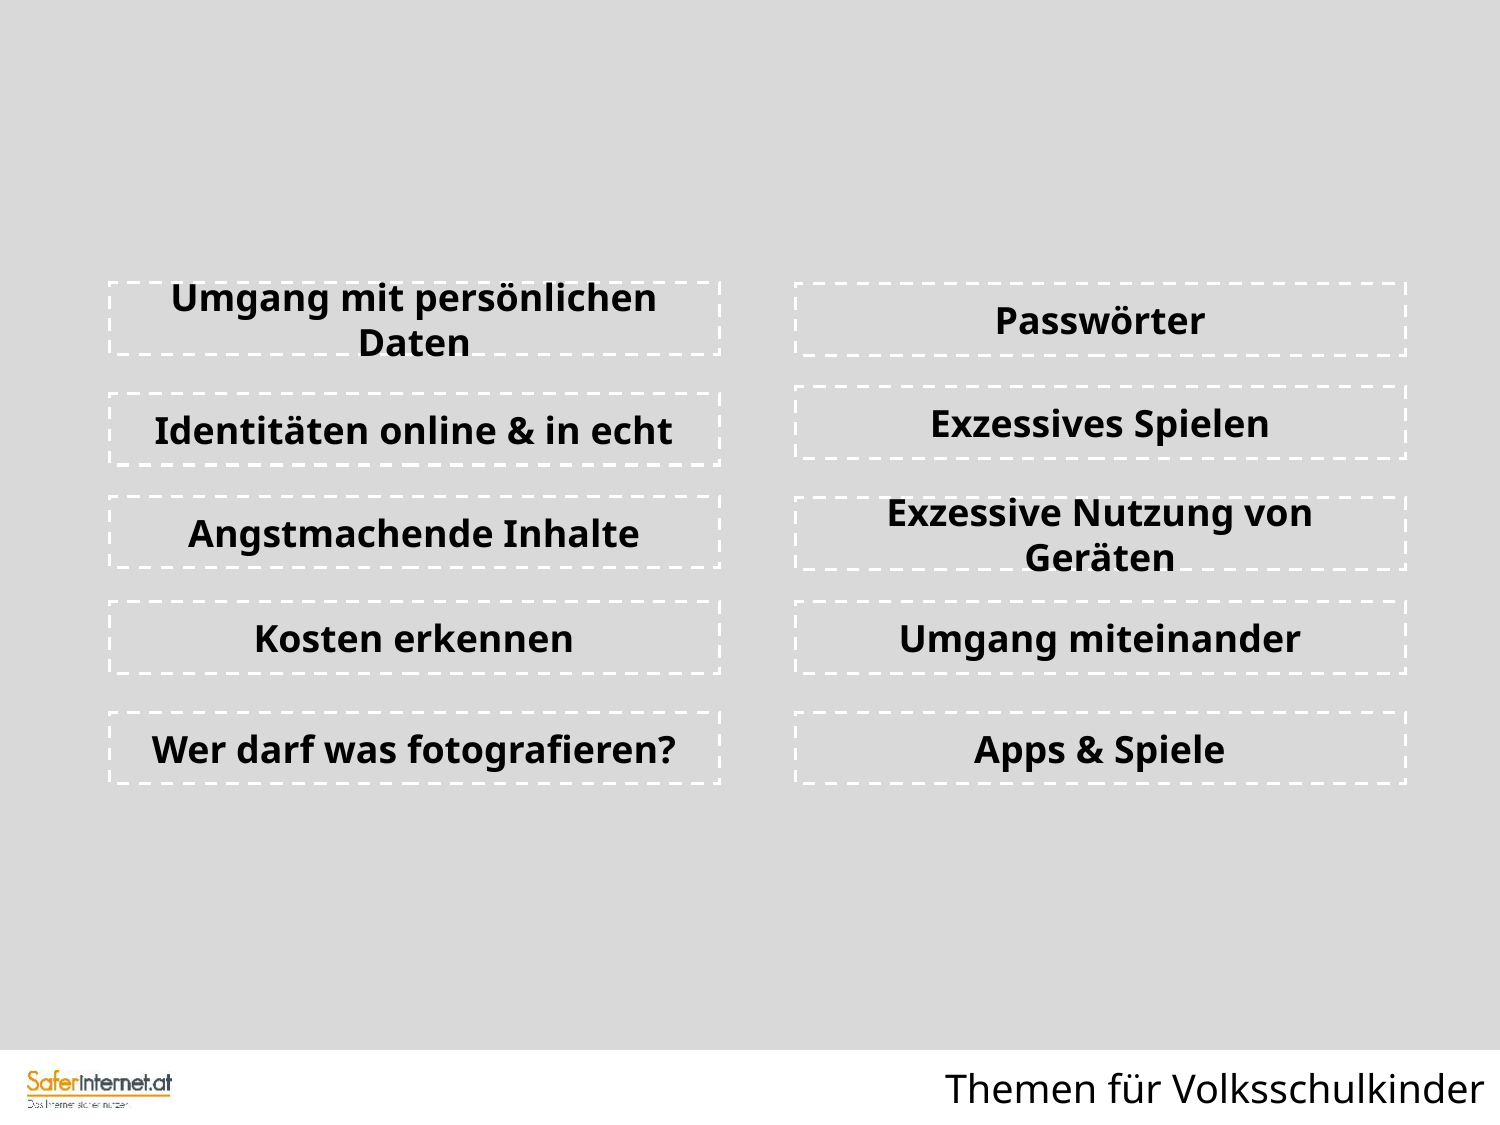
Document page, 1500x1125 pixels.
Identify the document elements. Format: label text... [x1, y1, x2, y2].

text_box Passwörter [794, 282, 1406, 356]
text_box Exzessives Spielen [794, 386, 1406, 459]
text_box Apps & Spiele [794, 711, 1406, 785]
text_box Wer darf was fotografieren? [108, 711, 720, 785]
text_box Angstmachende Inhalte [108, 495, 720, 569]
text_box Identitäten online & in echt [108, 392, 720, 466]
text_box Umgang mit persönlichen Daten [108, 282, 720, 355]
picture [27, 1070, 172, 1108]
text_box Umgang miteinander [794, 601, 1406, 674]
text_box Themen für Volksschulkinder [680, 1056, 1500, 1119]
text_box Kosten erkennen [108, 601, 720, 674]
text_box Exzessive Nutzung von Geräten [794, 497, 1406, 571]
